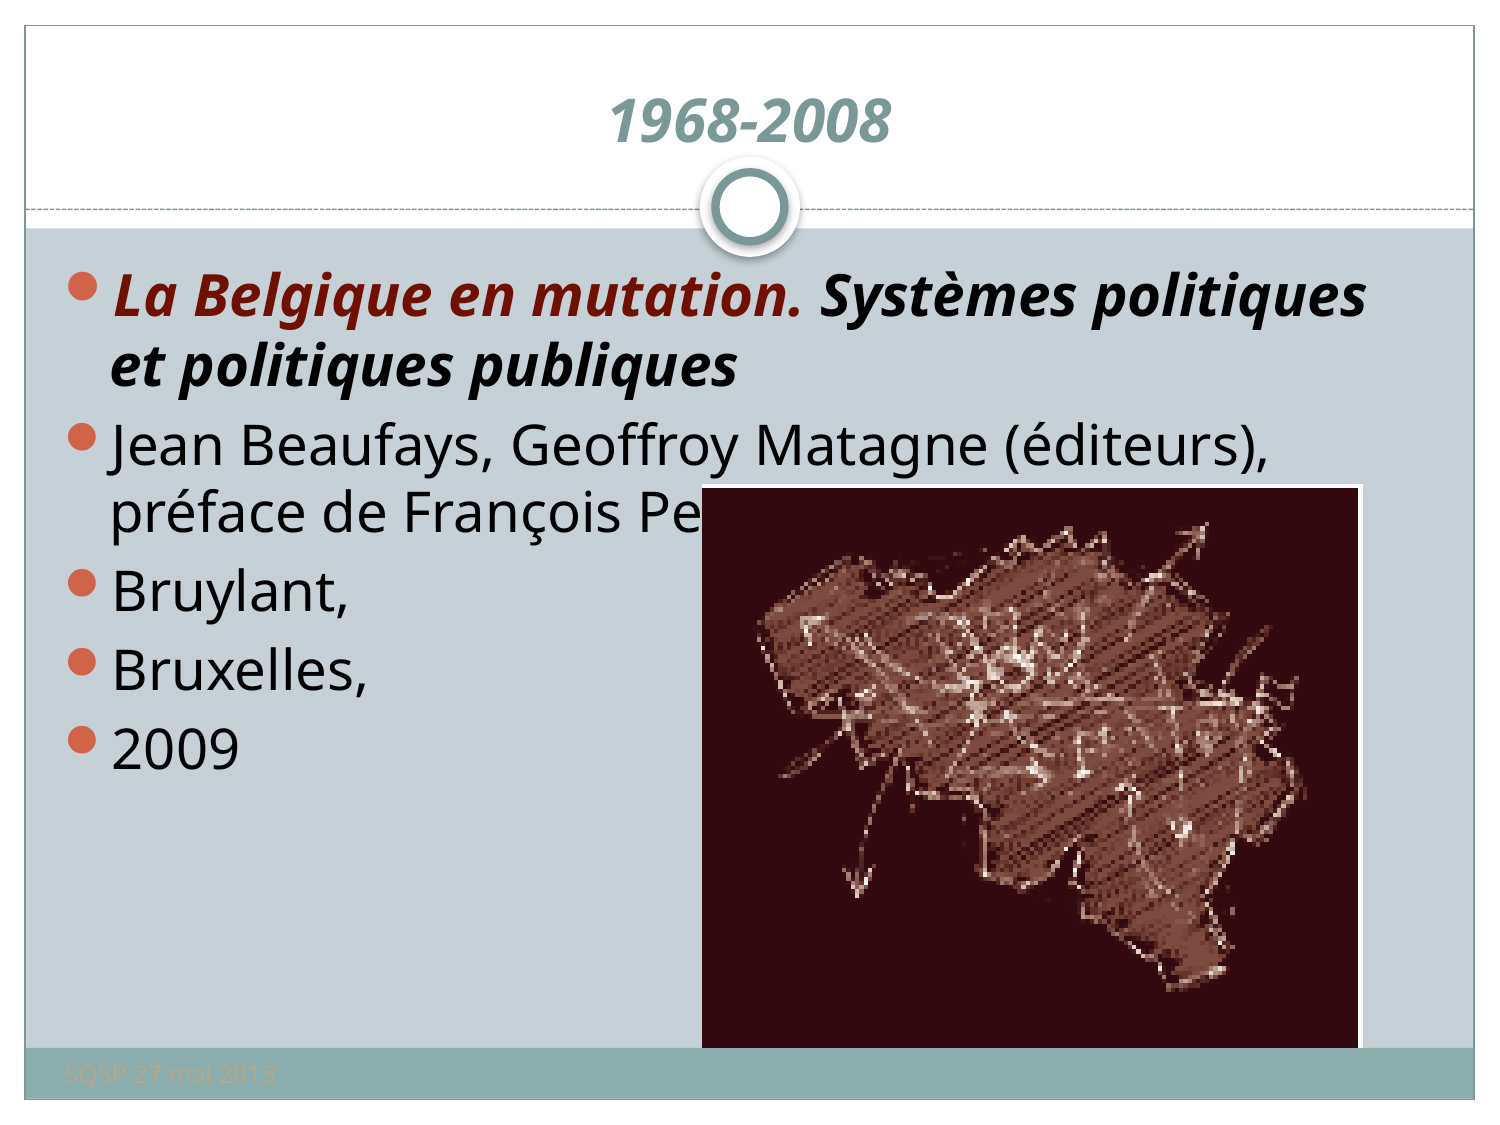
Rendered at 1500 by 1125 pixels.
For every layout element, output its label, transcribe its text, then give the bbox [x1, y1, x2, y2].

footer SQSP 27 mai 2013 [50, 1051, 638, 1112]
title 1968-2008 [49, 37, 1450, 162]
list La Belgique en mutation. Systèmes politiques et politiques publiques Jean Beaufays, Geoffroy Matagne (éditeurs), préface de François Perin Bruylant, Bruxelles, 2009 [49, 250, 1445, 1001]
picture [701, 484, 1363, 1048]
